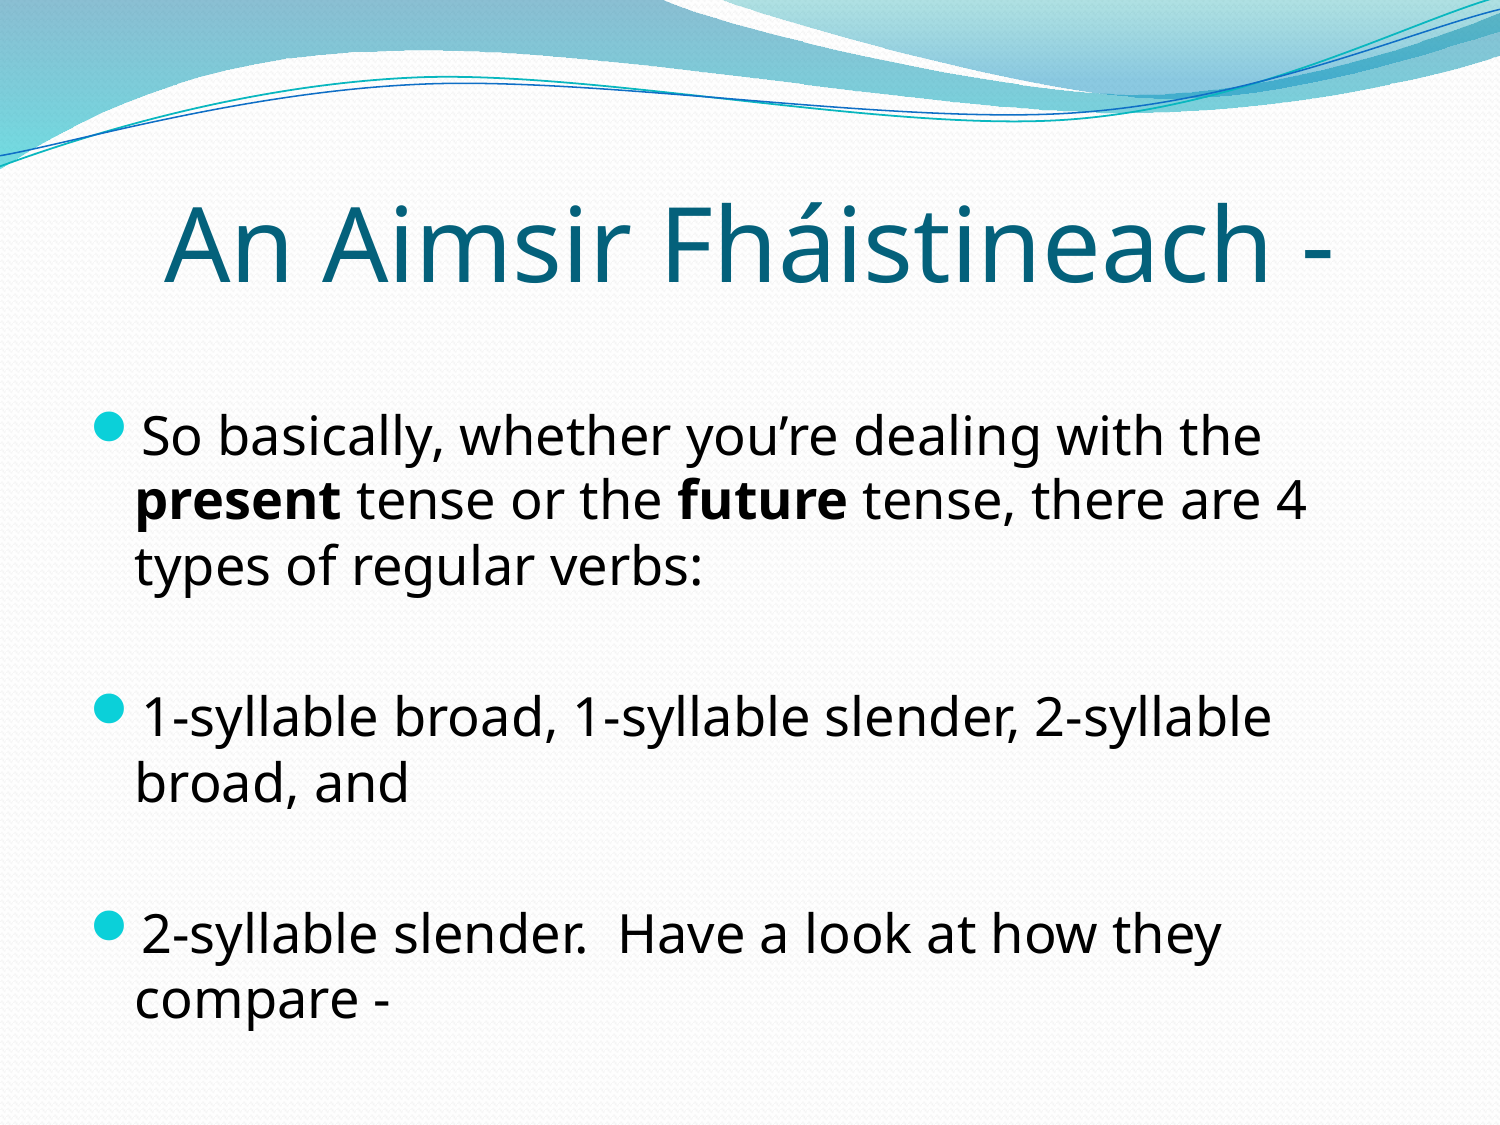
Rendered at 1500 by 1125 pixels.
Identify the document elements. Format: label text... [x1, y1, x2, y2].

list So basically, whether you’re dealing with the present tense or the future tense, there are 4 types of regular verbs: 1-syllable broad, 1-syllable slender, 2-syllable broad, and 2-syllable slender. Have a look at how they compare - [75, 317, 1425, 1038]
title An Aimsir Fháistineach - [75, 115, 1425, 303]
